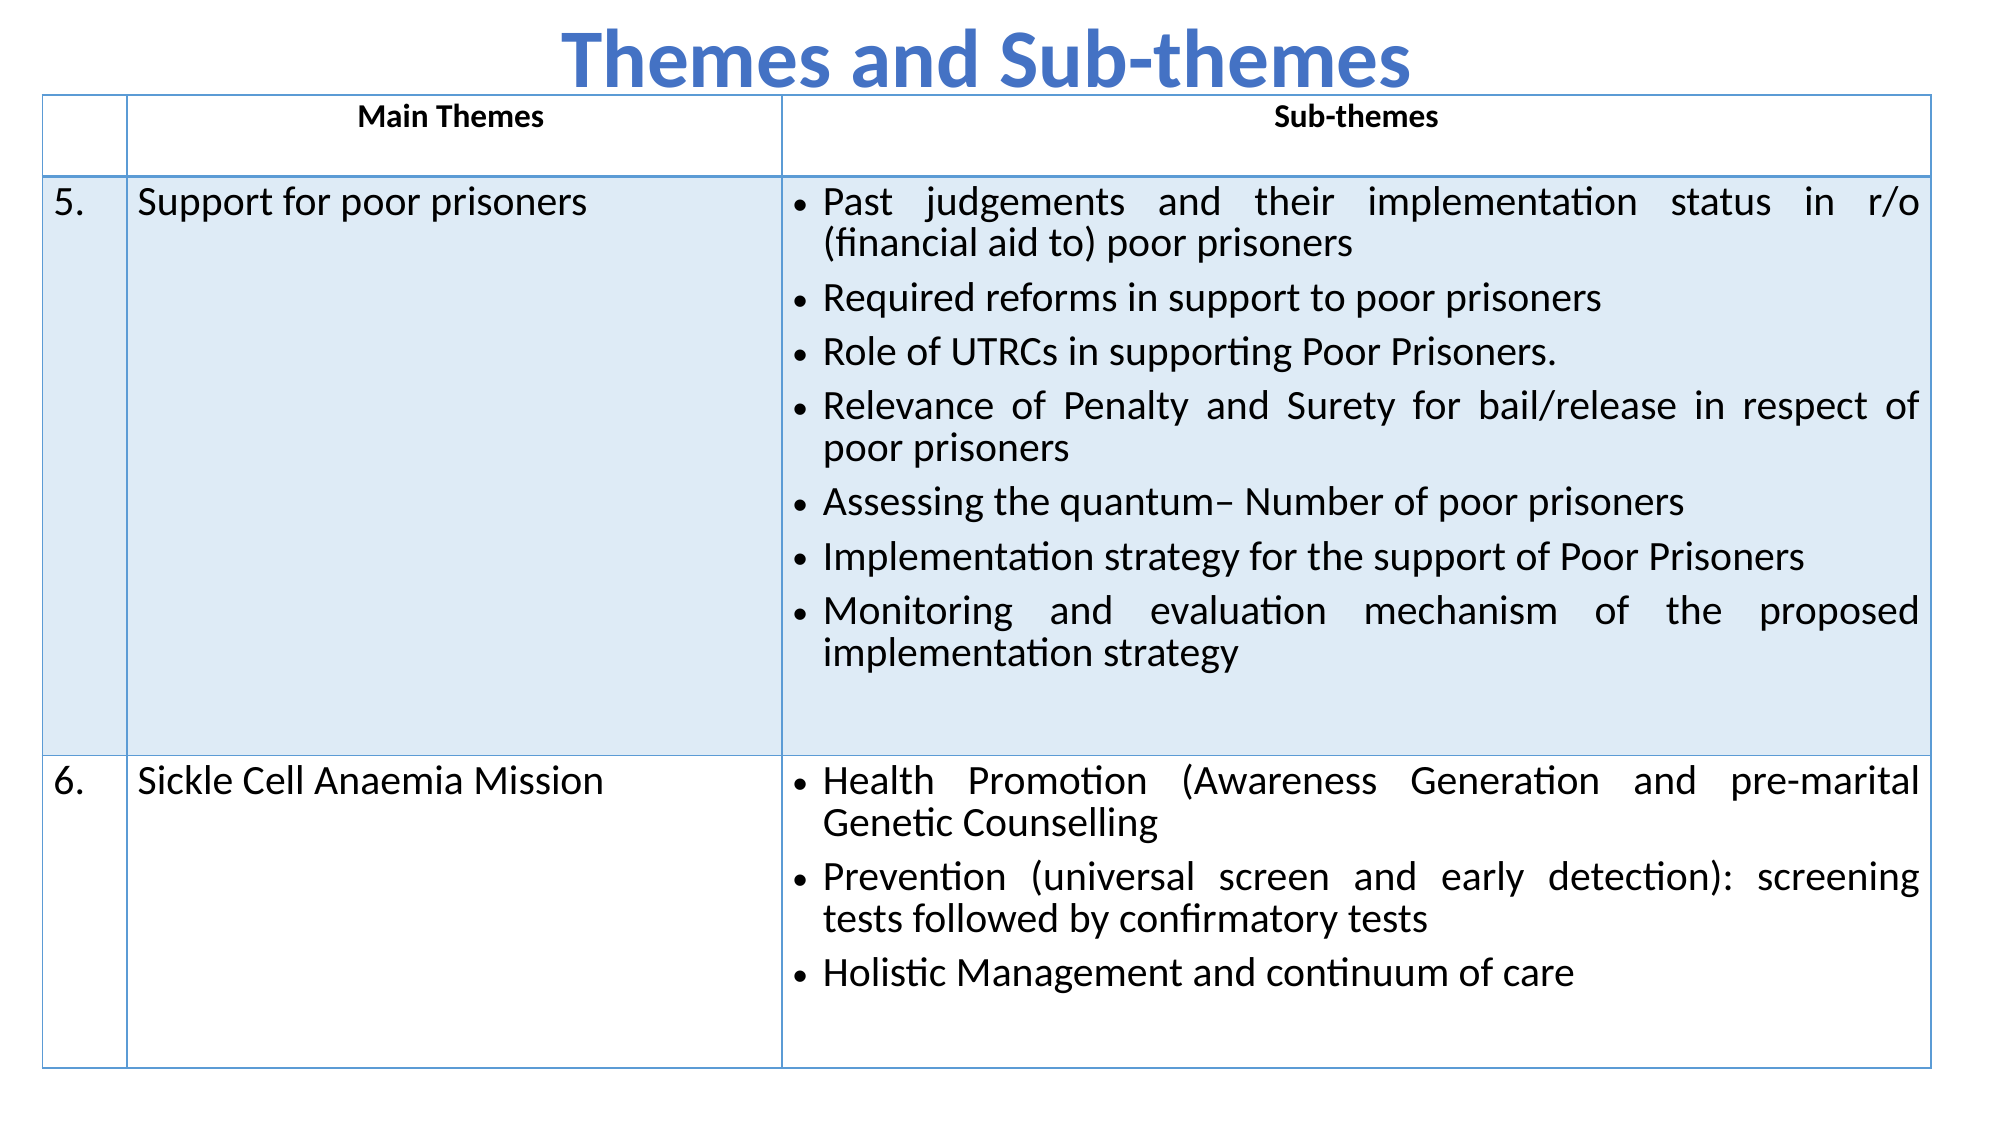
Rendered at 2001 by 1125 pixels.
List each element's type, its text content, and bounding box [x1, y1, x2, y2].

table_header [43, 96, 126, 175]
table_header Sub-themes [783, 96, 1930, 175]
table_cell 5. [43, 178, 126, 755]
table_cell Sickle Cell Anaemia Mission [128, 756, 781, 1067]
table_cell Support for poor prisoners [128, 178, 781, 755]
title Themes and Sub-themes [345, 22, 1628, 94]
table_cell 6. [43, 756, 126, 1067]
table_header Main Themes [128, 96, 781, 175]
table_cell Health Promotion (Awareness Generation and pre-marital Genetic Counselling Prevention (universal screen and early detection): screening tests followed by confirmatory tests Holistic Management and continuum of care [783, 756, 1930, 1067]
table_cell Past judgements and their implementation status in r/o (financial aid to) poor prisoners Required reforms in support to poor prisoners Role of UTRCs in supporting Poor Prisoners. Relevance of Penalty and Surety for bail/release in respect of poor prisoners Assessing the quantum– Number of poor prisoners Implementation strategy for the support of Poor Prisoners Monitoring and evaluation mechanism of the proposed implementation strategy [783, 178, 1930, 755]
